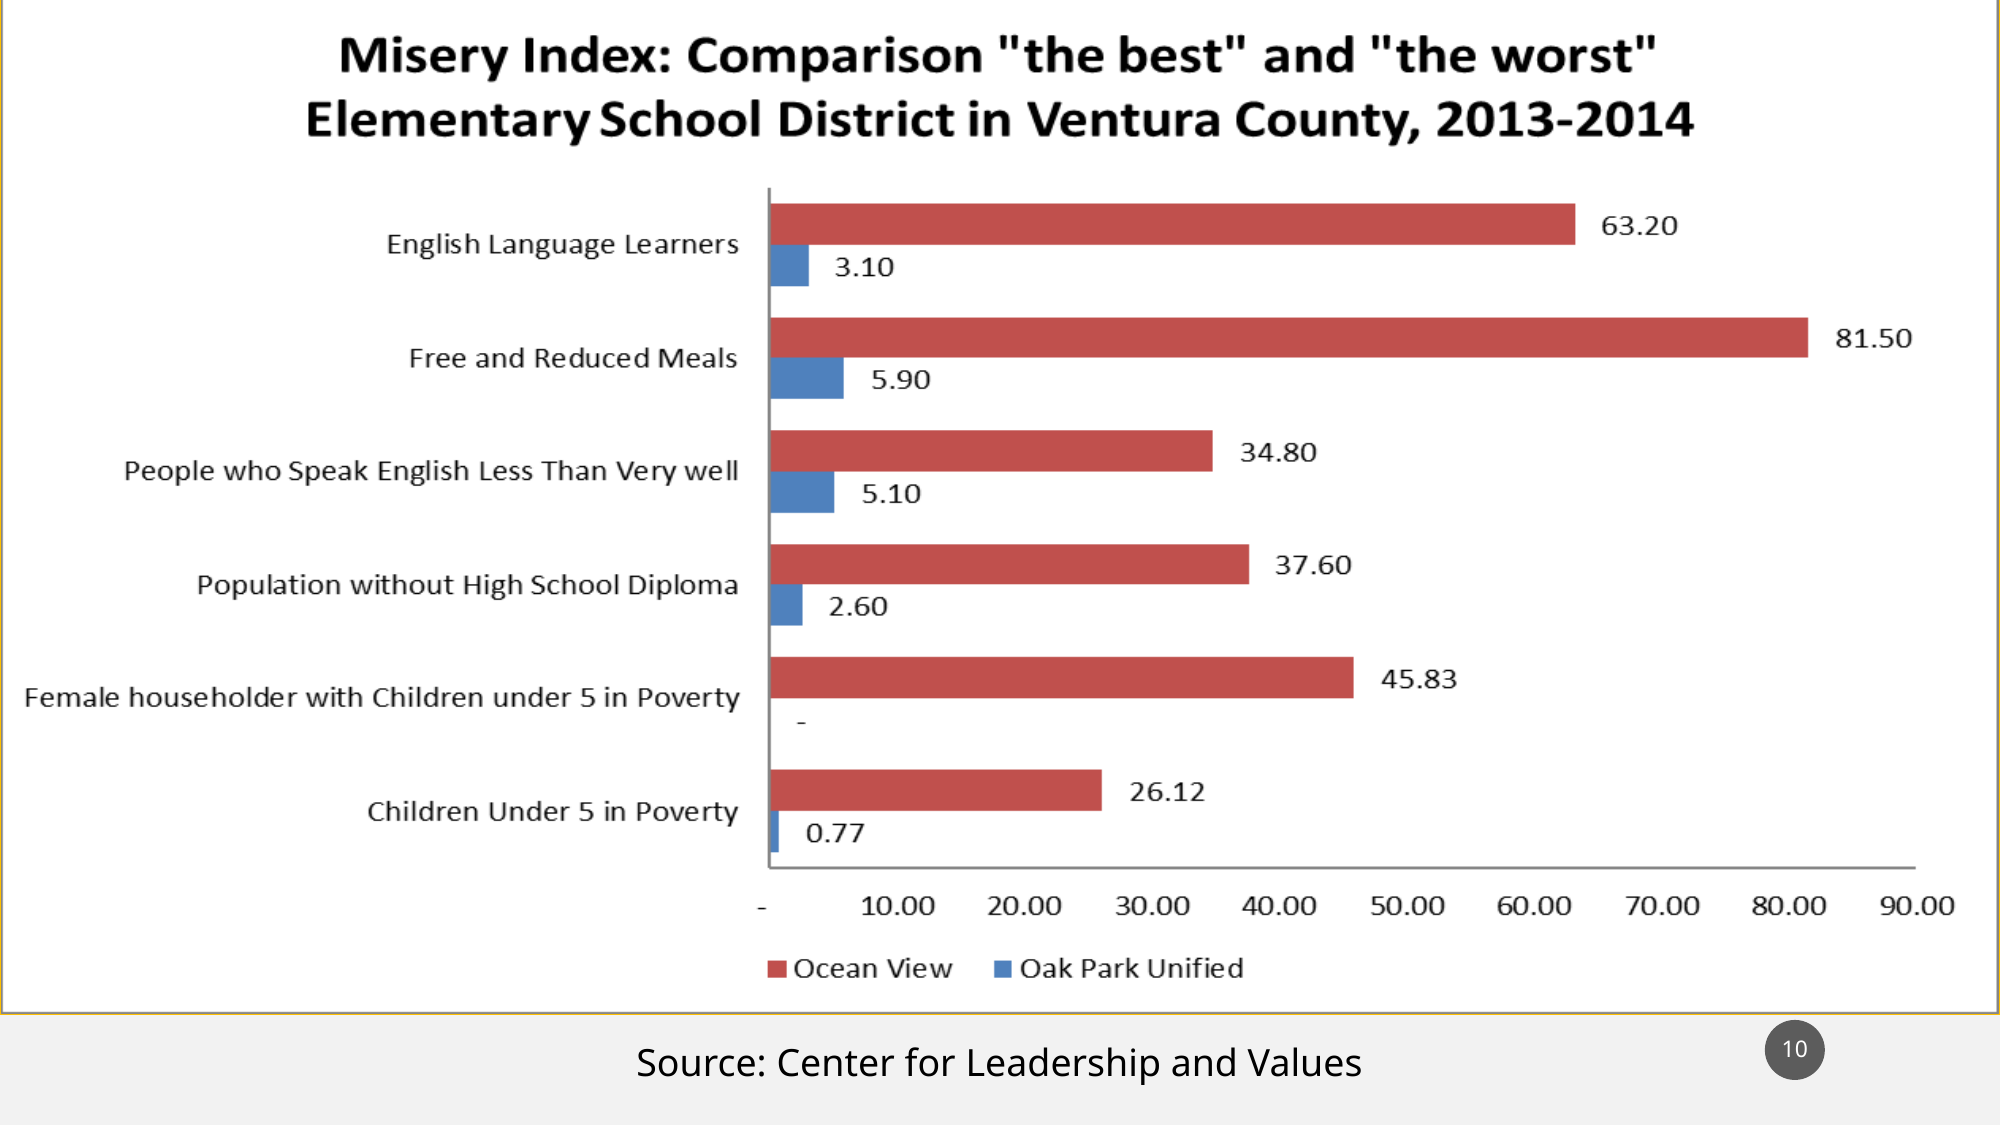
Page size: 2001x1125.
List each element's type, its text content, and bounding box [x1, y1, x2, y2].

text_box Source: Center for Leadership and Values [0, 1031, 2000, 1092]
slide_number 10 [1771, 1019, 1819, 1031]
picture [0, 0, 2000, 1015]
